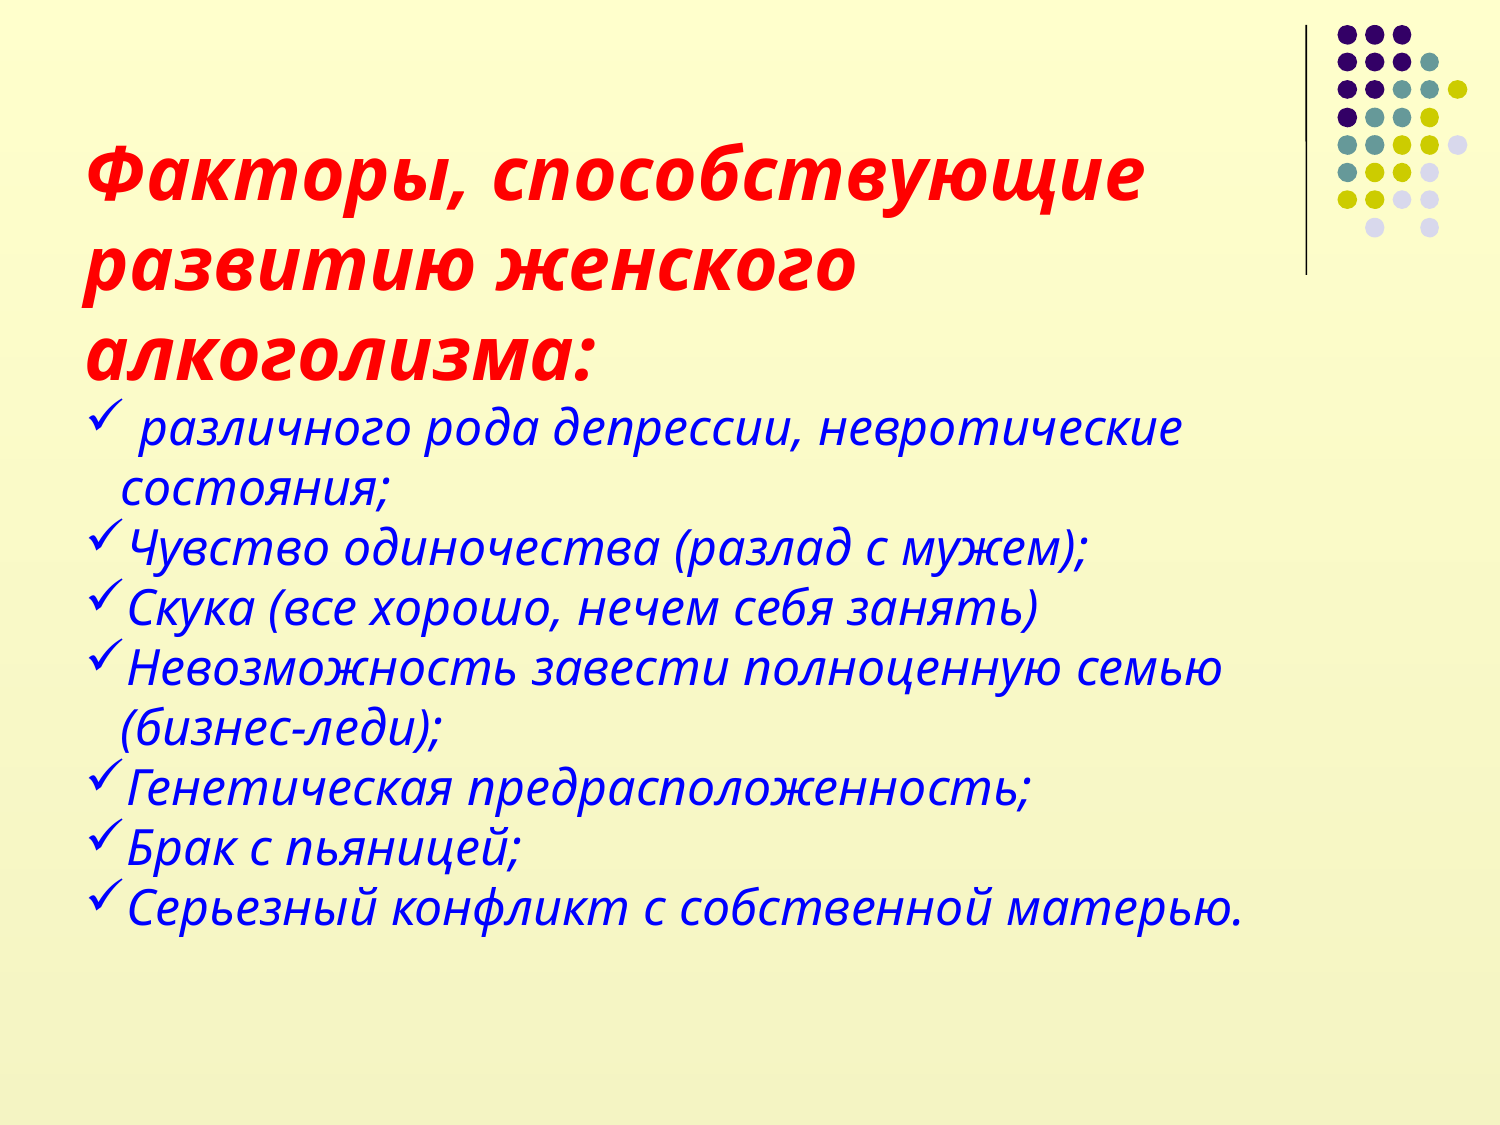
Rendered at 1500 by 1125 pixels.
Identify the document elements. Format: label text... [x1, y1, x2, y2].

text_box Факторы, способствующие развитию женского алкоголизма: различного рода депрессии, невротические состояния; Чувство одиночества (разлад с мужем); Скука (все хорошо, нечем себя занять) Невозможность завести полноценную семью (бизнес-леди); Генетическая предрасположенность; Брак с пьяницей; Серьезный конфликт с собственной матерью. [70, 100, 1266, 1062]
